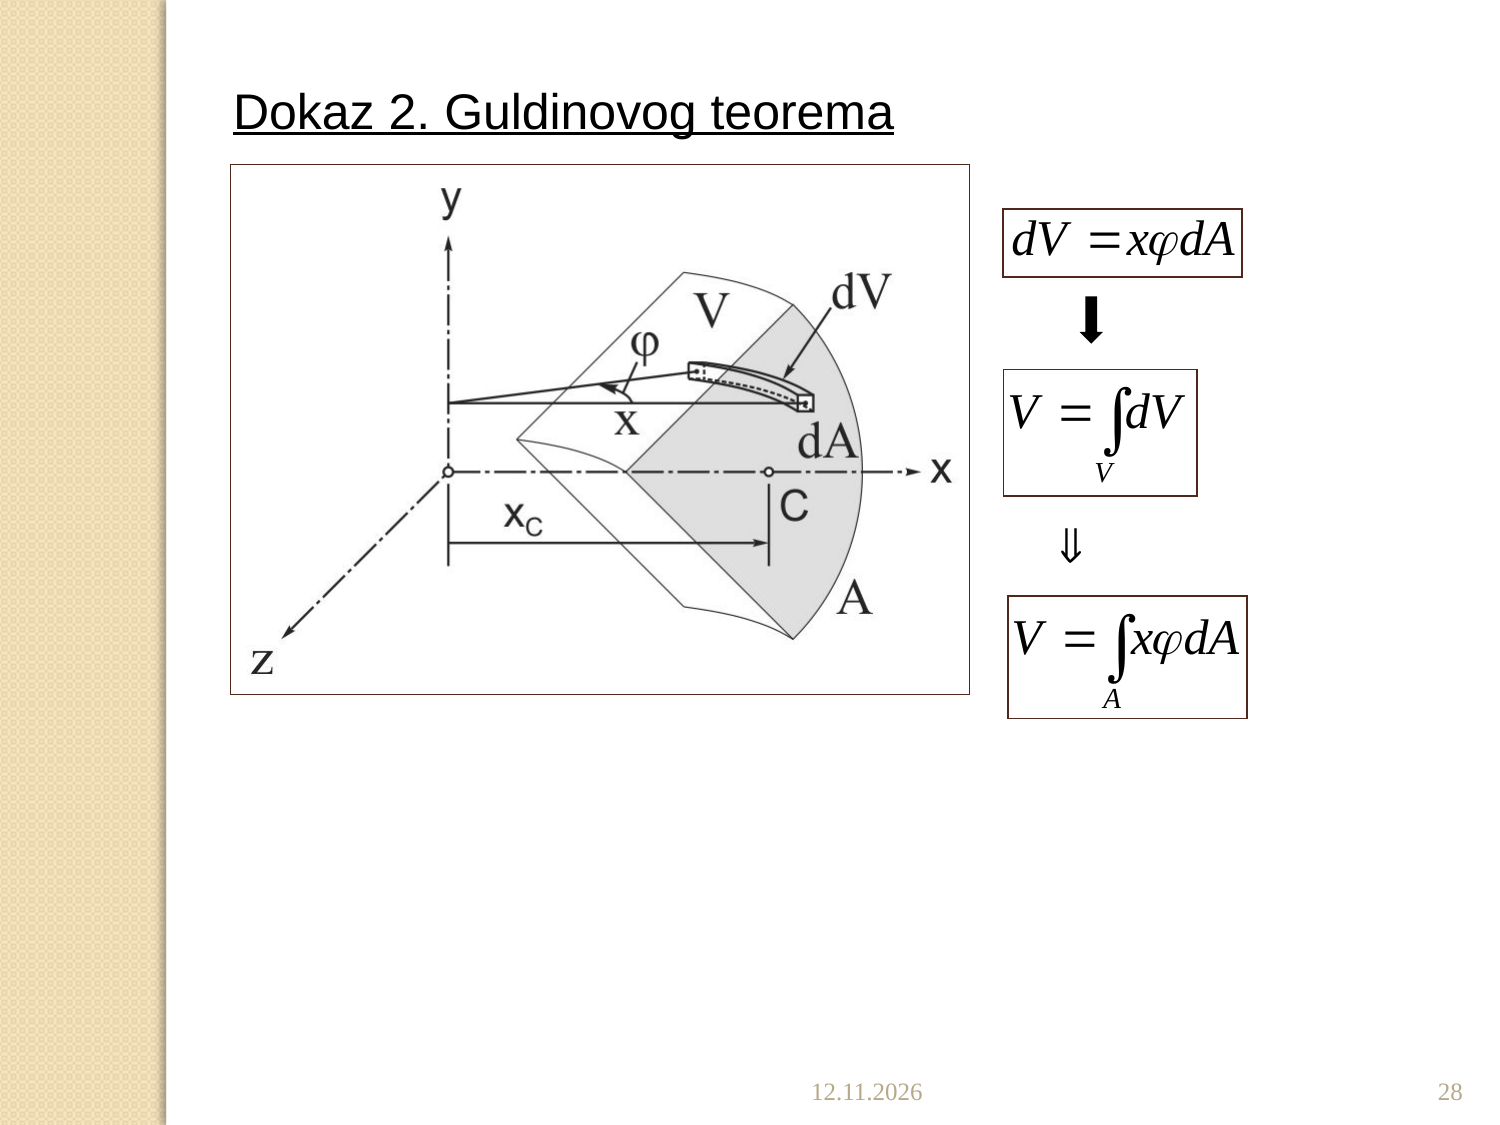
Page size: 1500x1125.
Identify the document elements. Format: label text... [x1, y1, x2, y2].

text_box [1008, 596, 1247, 718]
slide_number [587, 1034, 938, 1113]
picture [229, 164, 970, 696]
text_box [1077, 294, 1105, 346]
slide_number 28 [1413, 1034, 1488, 1113]
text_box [1048, 508, 1096, 577]
text_box Dokaz 2. Guldinovog teorema [218, 71, 1199, 147]
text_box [1004, 370, 1197, 496]
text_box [1003, 209, 1242, 277]
